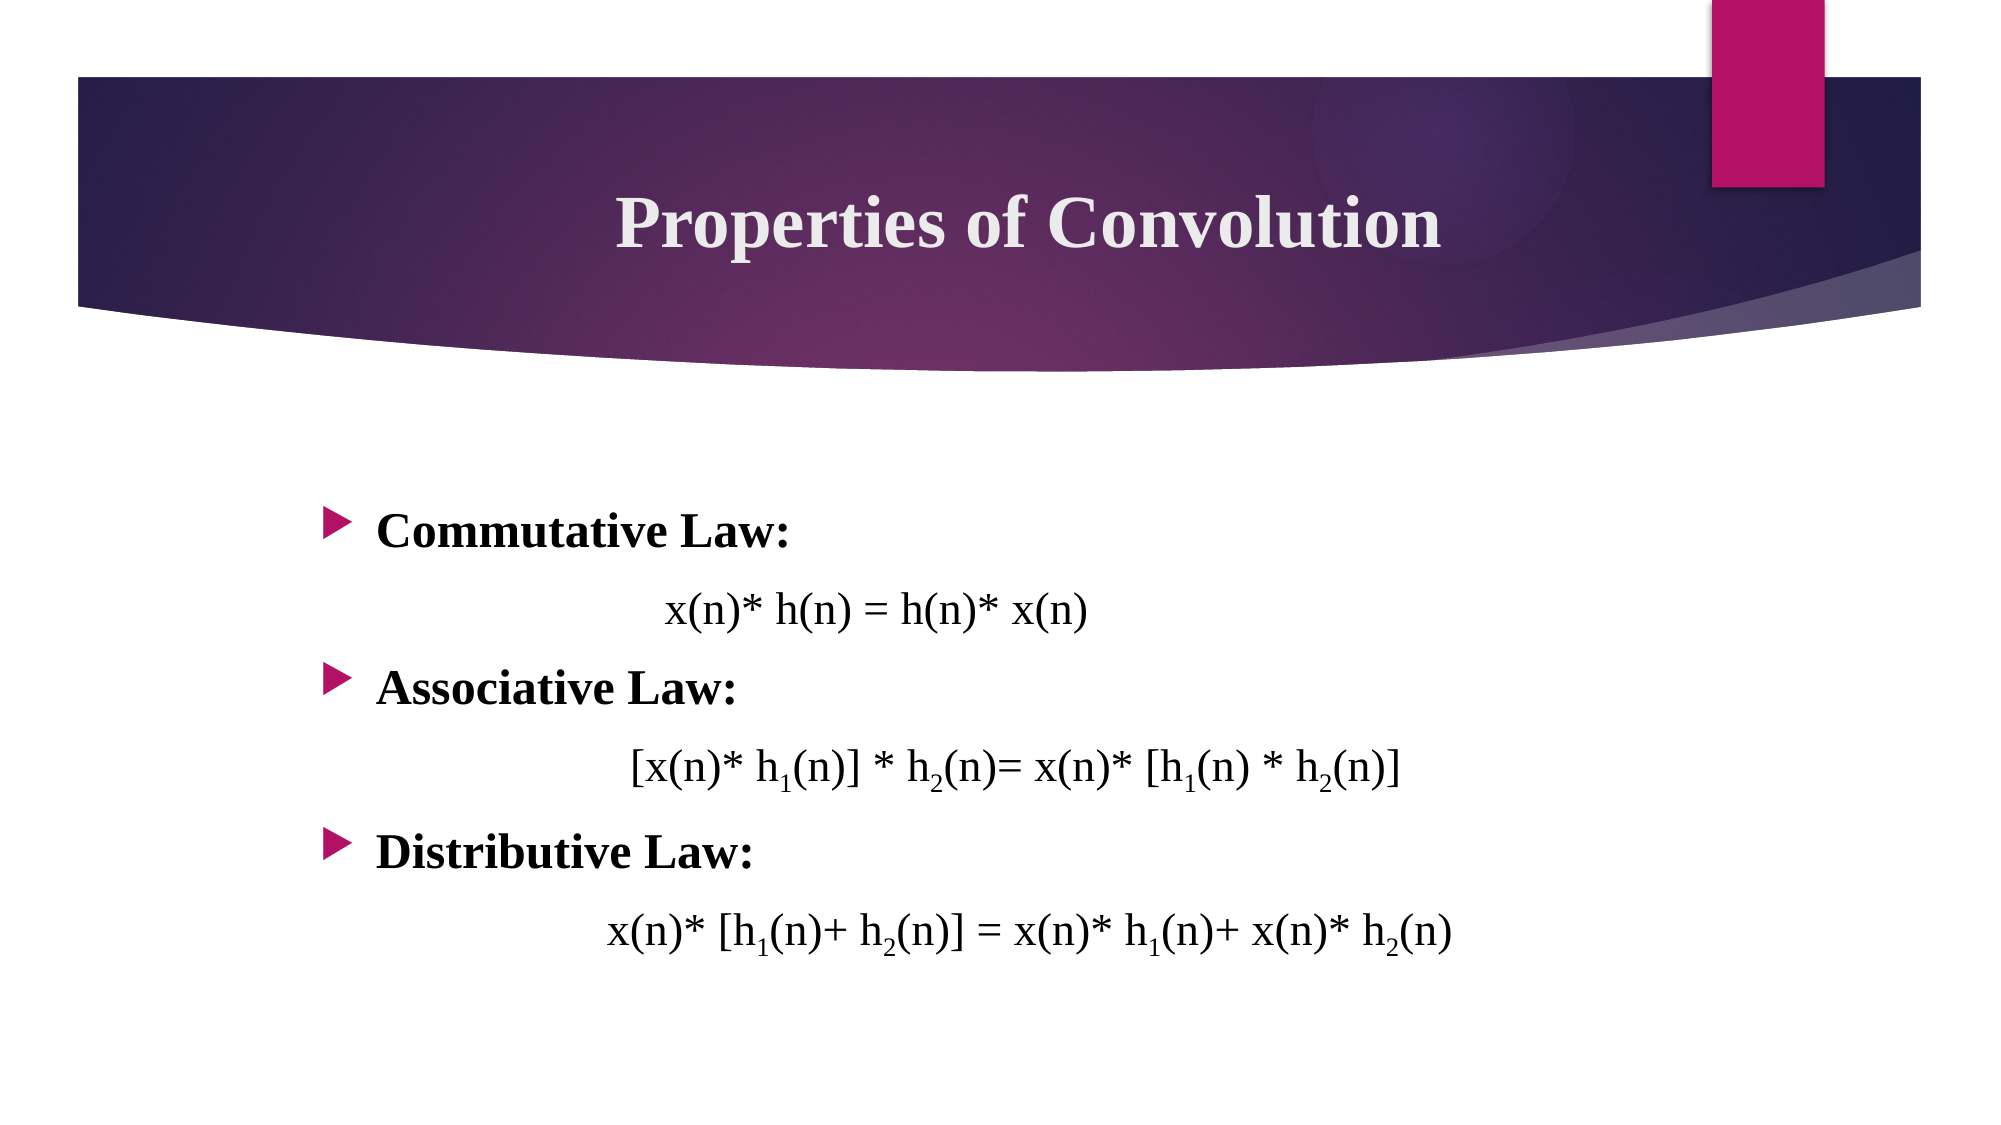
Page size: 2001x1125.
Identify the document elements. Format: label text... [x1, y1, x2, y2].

list Commutative Law: x(n)* h(n) = h(n)* x(n) Associative Law: [x(n)* h1(n)] * h2(n)= x(n)* [h1(n) * h2(n)] Distributive Law: x(n)* [h1(n)+ h2(n)] = x(n)* h1(n)+ x(n)* h2(n) [304, 490, 1638, 988]
title Properties of Convolution [600, 159, 1627, 276]
